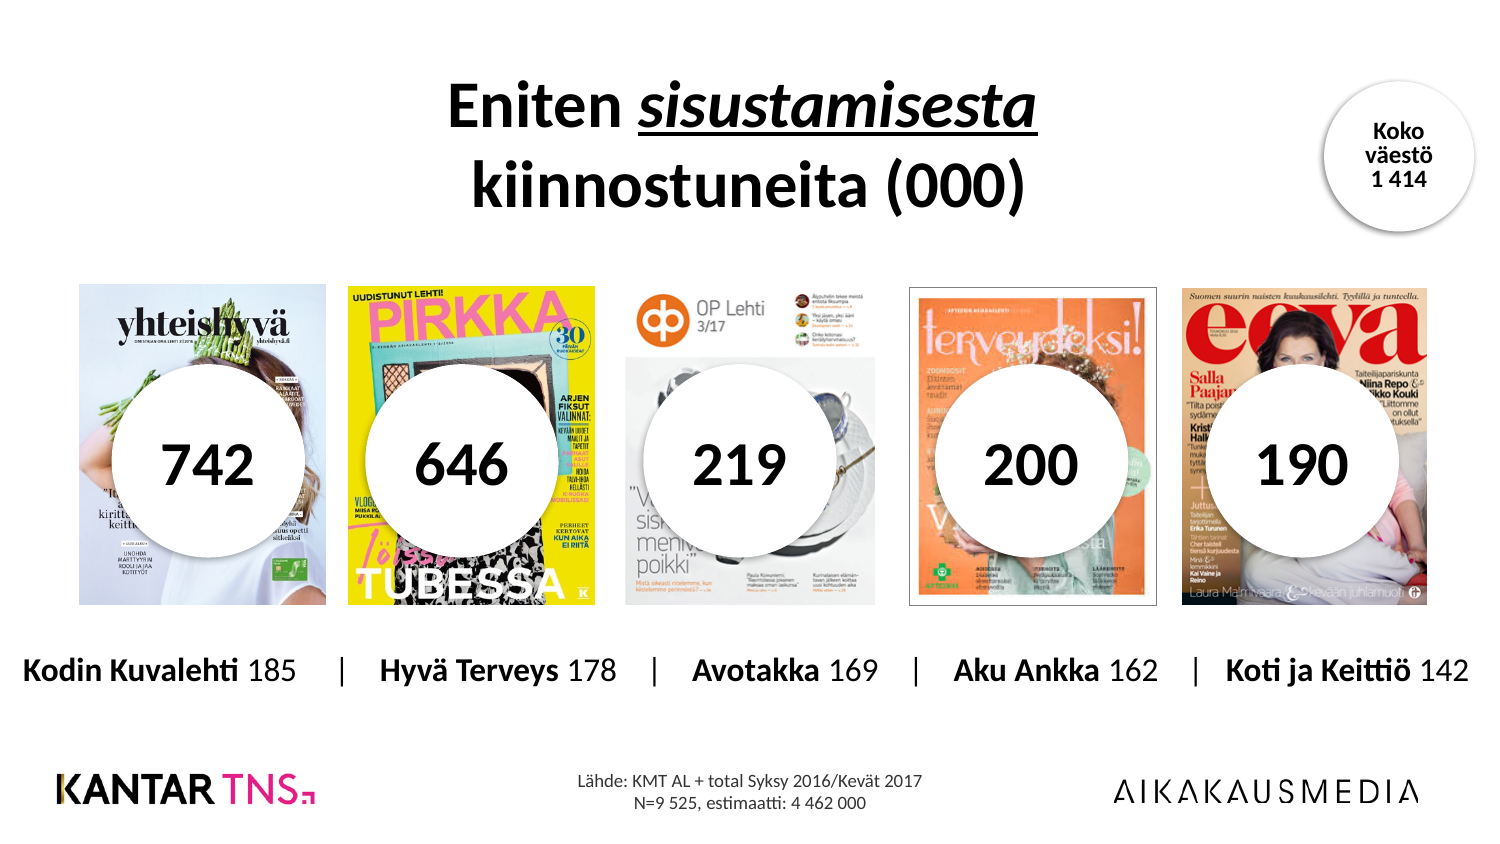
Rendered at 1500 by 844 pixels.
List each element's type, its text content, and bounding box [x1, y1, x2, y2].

text_box Kodin Kuvalehti 185 | Hyvä Terveys 178 | Avotakka 169 | Aku Ankka 162 | Koti ja Keittiö 142 [0, 641, 1500, 696]
picture [1181, 288, 1427, 605]
picture [347, 285, 595, 605]
picture [79, 284, 327, 605]
picture [625, 283, 875, 605]
text_box Koko väestö 1 414 [1323, 80, 1475, 233]
picture [46, 762, 757, 816]
picture [909, 287, 1157, 607]
title Eniten sisustamisesta kiinnostuneita (000) [112, 50, 1388, 232]
